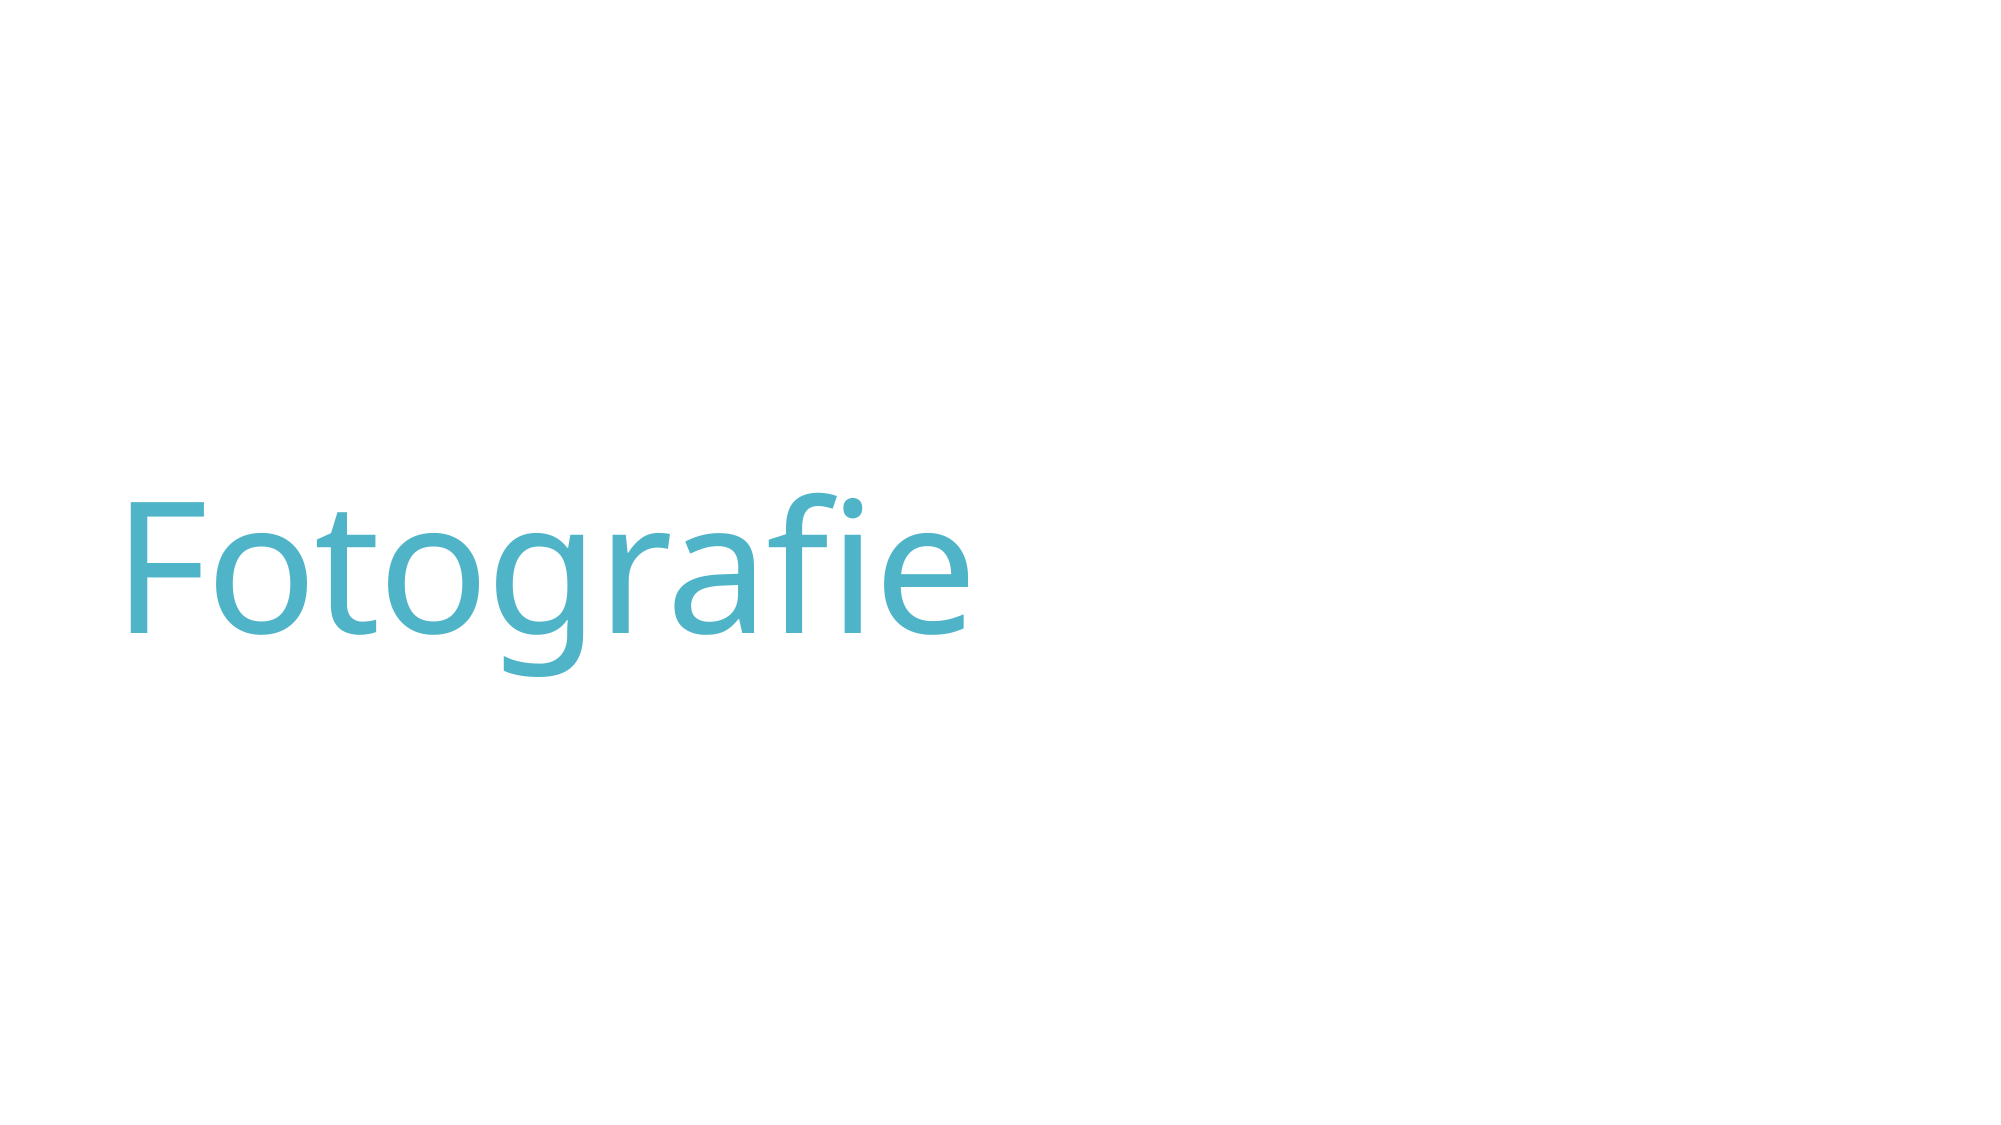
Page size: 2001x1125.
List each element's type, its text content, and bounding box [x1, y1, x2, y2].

title Fotografie [98, 125, 1868, 677]
